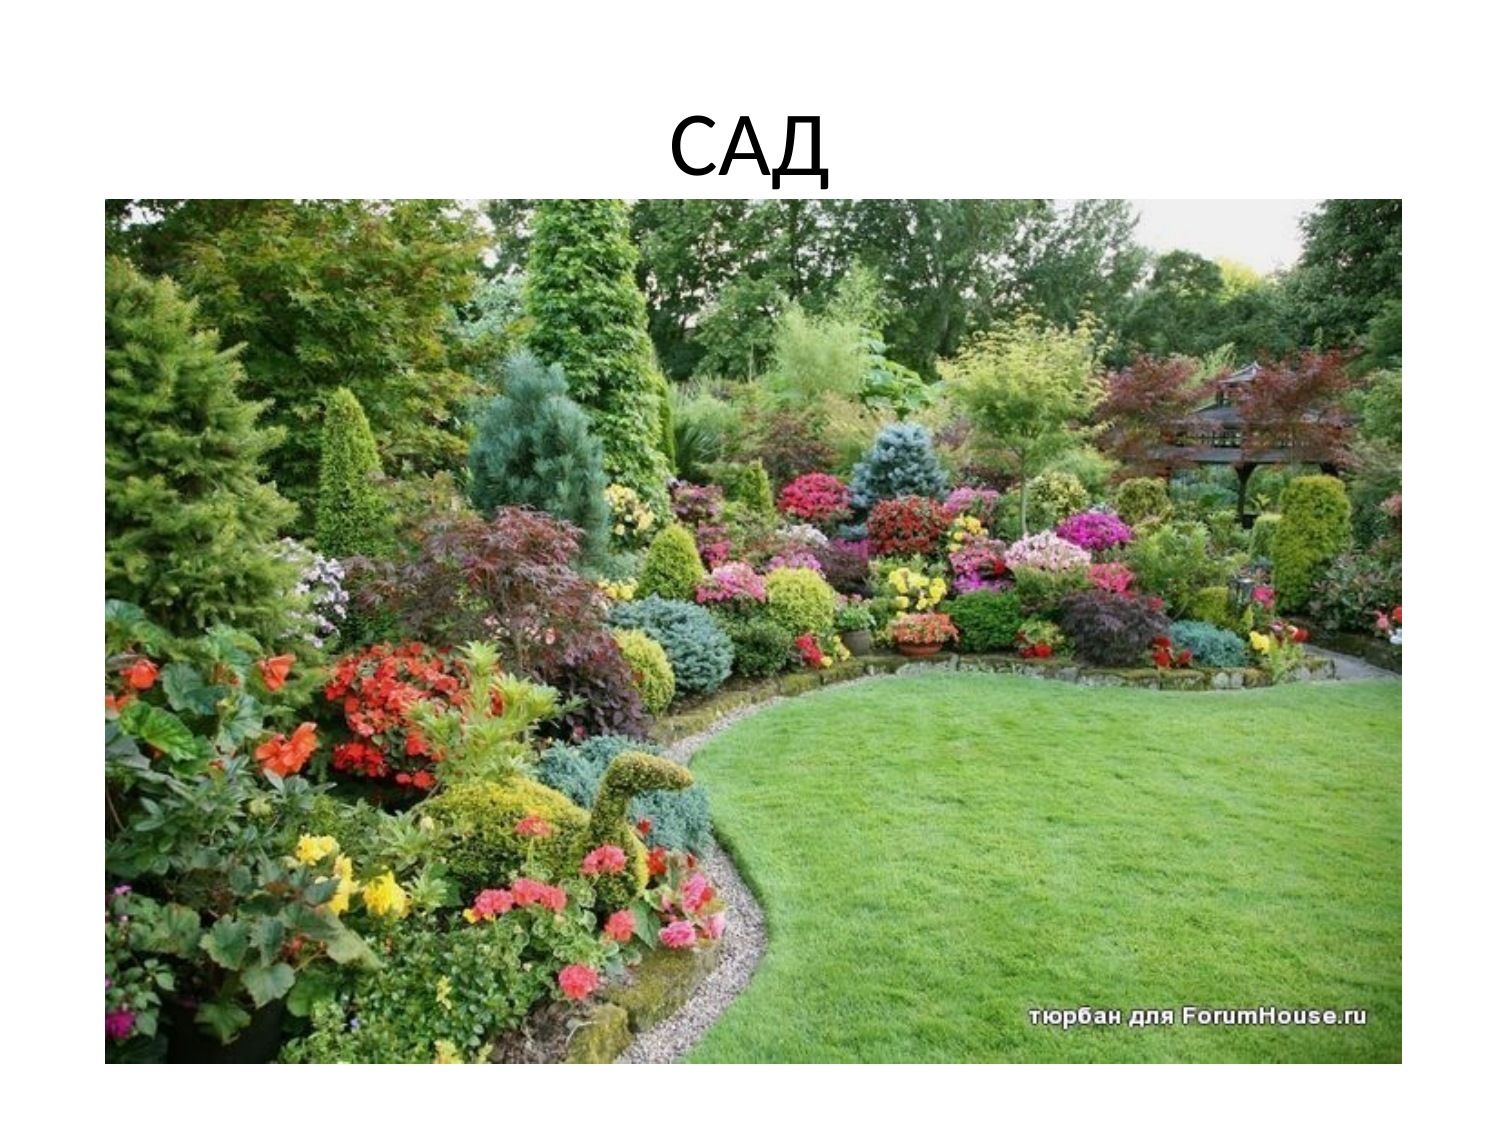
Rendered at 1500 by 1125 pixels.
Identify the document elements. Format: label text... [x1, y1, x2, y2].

title САД [75, 45, 1425, 233]
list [105, 198, 1403, 1064]
